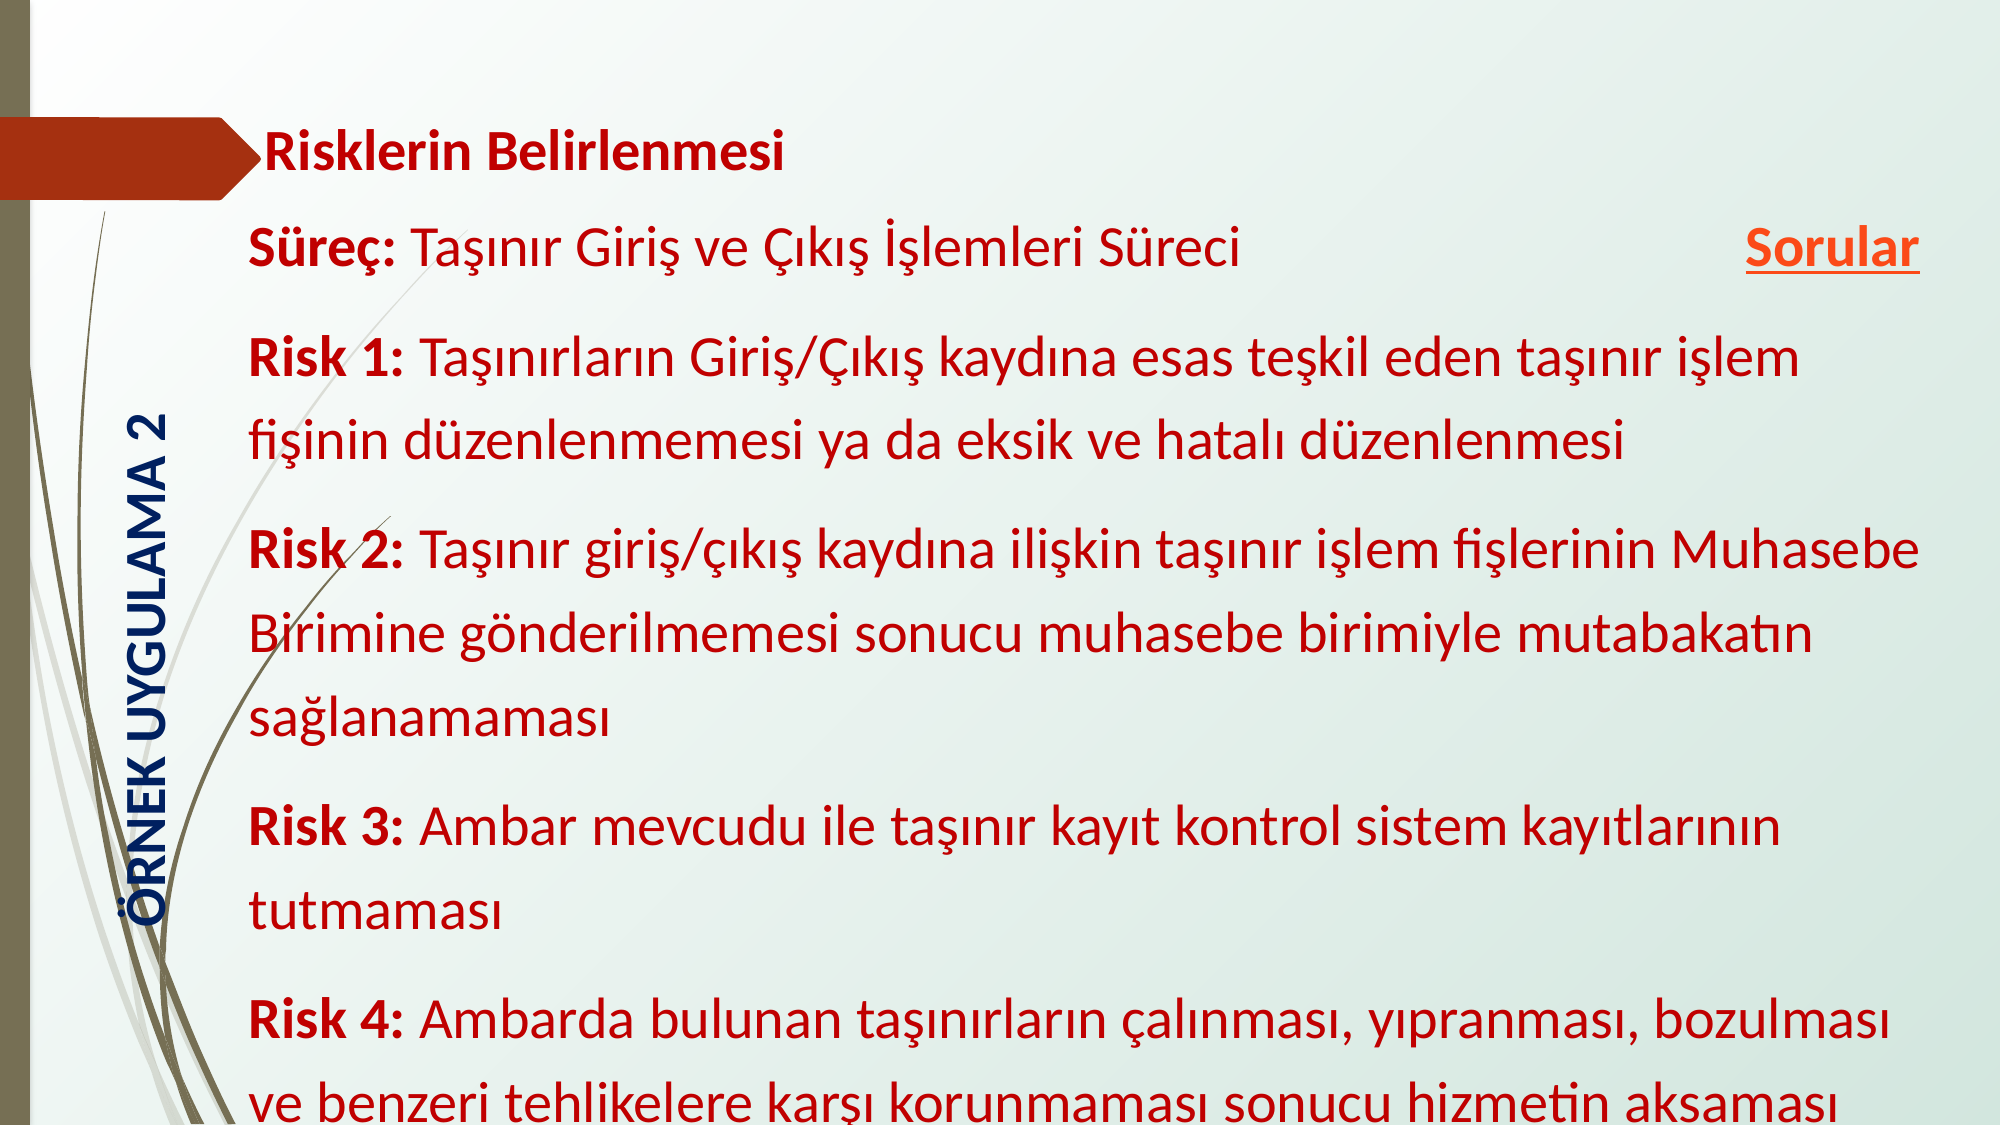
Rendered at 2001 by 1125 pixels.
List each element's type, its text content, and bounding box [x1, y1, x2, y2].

text_box Risklerin Belirlenmesi [249, 104, 1750, 187]
text_box ÖRNEK UYGULAMA 2 [99, 293, 202, 1047]
text_box Süreç: Taşınır Giriş ve Çıkış İşlemleri Süreci Sorular Risk 1: Taşınırların Giriş/Çıkış kaydına esas teşkil eden taşınır işlem fişinin düzenlenmemesi ya da eksik ve hatalı düzenlenmesi Risk 2: Taşınır giriş/çıkış kaydına ilişkin taşınır işlem fişlerinin Muhasebe Birimine gönderilmemesi sonucu muhasebe birimiyle mutabakatın sağlanamaması Risk 3: Ambar mevcudu ile taşınır kayıt kontrol sistem kayıtlarının tutmaması Risk 4: Ambarda bulunan taşınırların çalınması, yıpranması, bozulması ve benzeri tehlikelere karşı korunmaması sonucu hizmetin aksaması [233, 187, 1944, 1125]
